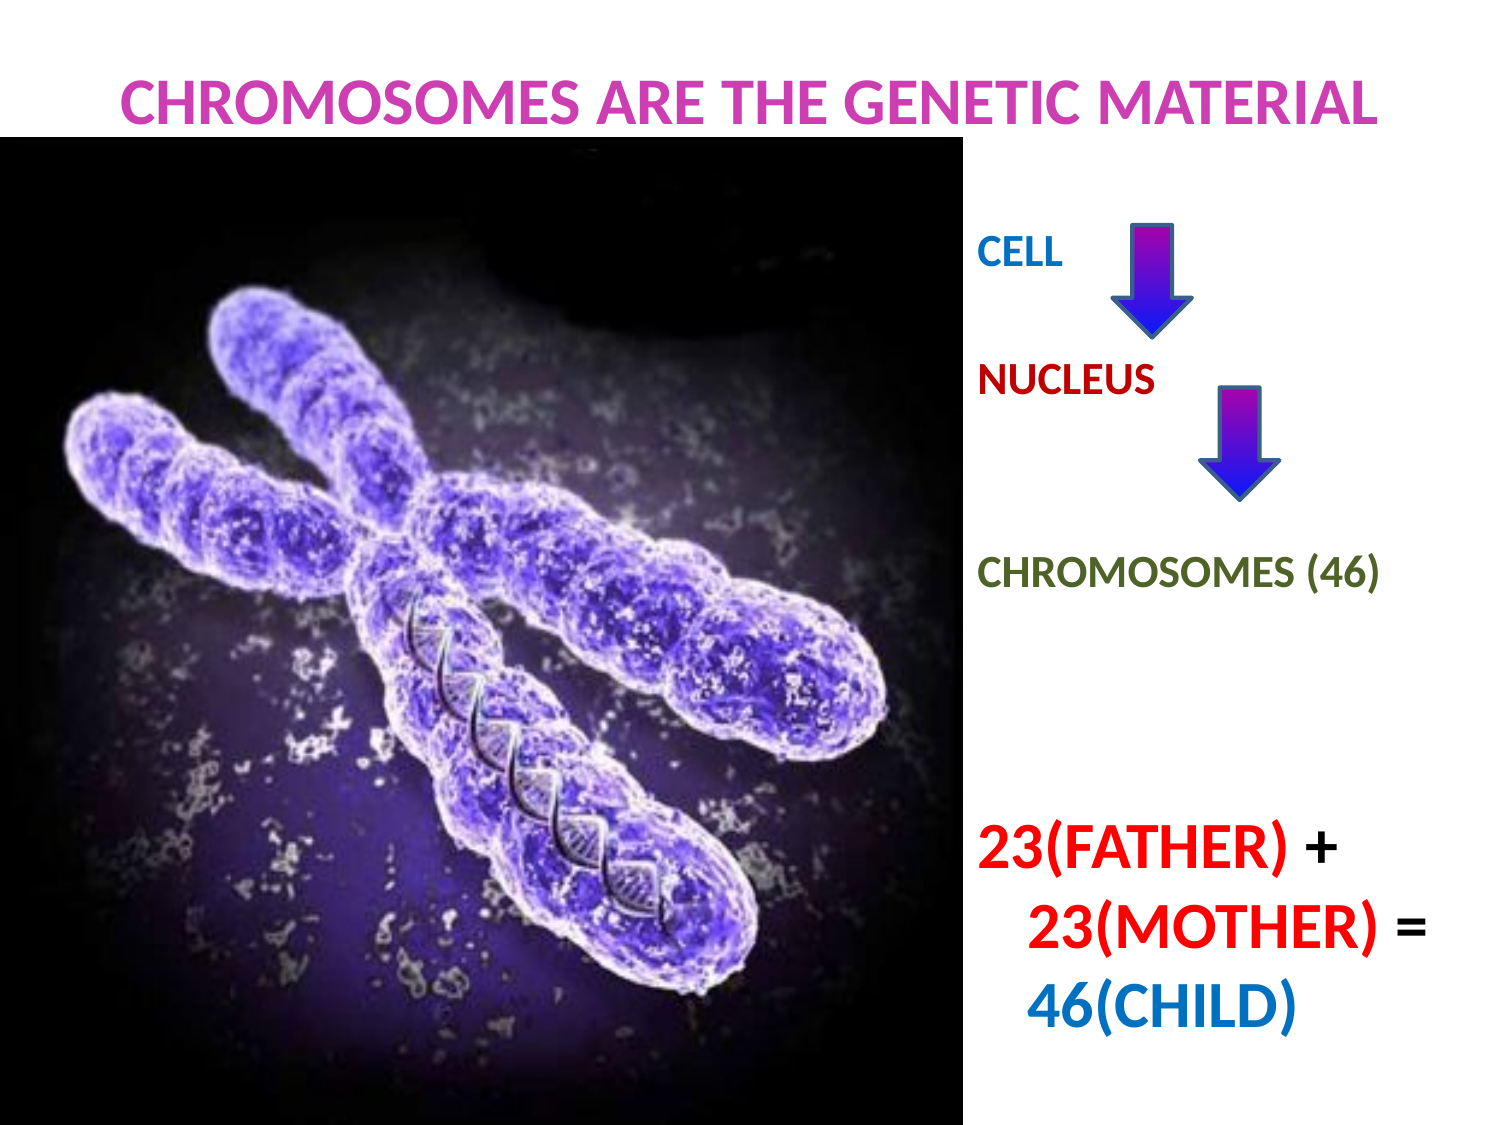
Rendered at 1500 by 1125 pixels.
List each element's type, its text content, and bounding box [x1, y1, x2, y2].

text_box [1198, 385, 1282, 503]
title CHROMOSOMES ARE THE GENETIC MATERIAL [75, 45, 1425, 150]
list CELL NUCLEUS CHROMOSOMES (46) 23(FATHER) + 23(MOTHER) = 46(CHILD) [967, 212, 1463, 1050]
picture [0, 137, 963, 1125]
text_box [1110, 222, 1194, 340]
